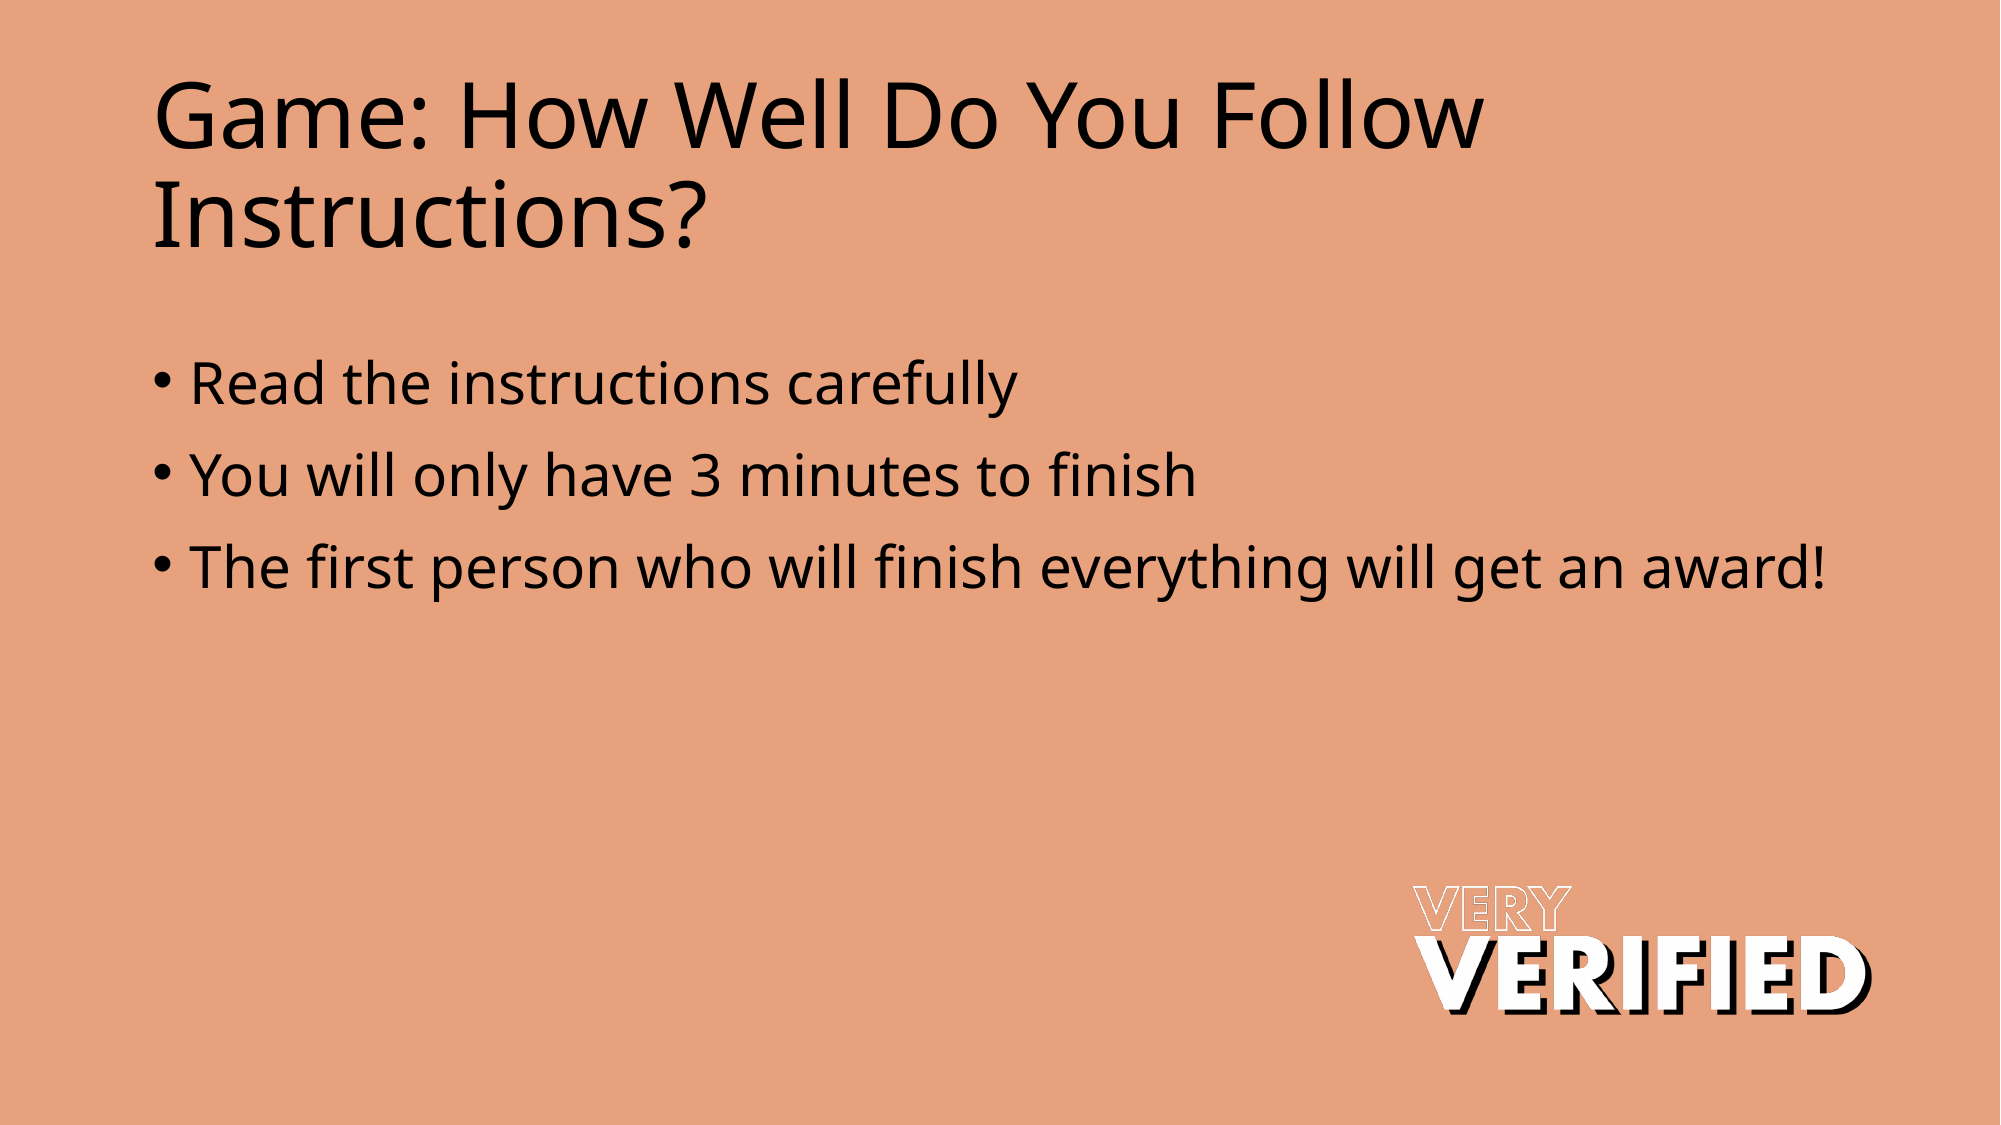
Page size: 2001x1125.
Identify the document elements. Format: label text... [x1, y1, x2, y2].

title Game: How Well Do You Follow Instructions? [137, 59, 1863, 278]
picture [1355, 850, 1905, 1050]
list Read the instructions carefully You will only have 3 minutes to finish The first person who will finish everything will get an award! [137, 339, 1863, 1054]
